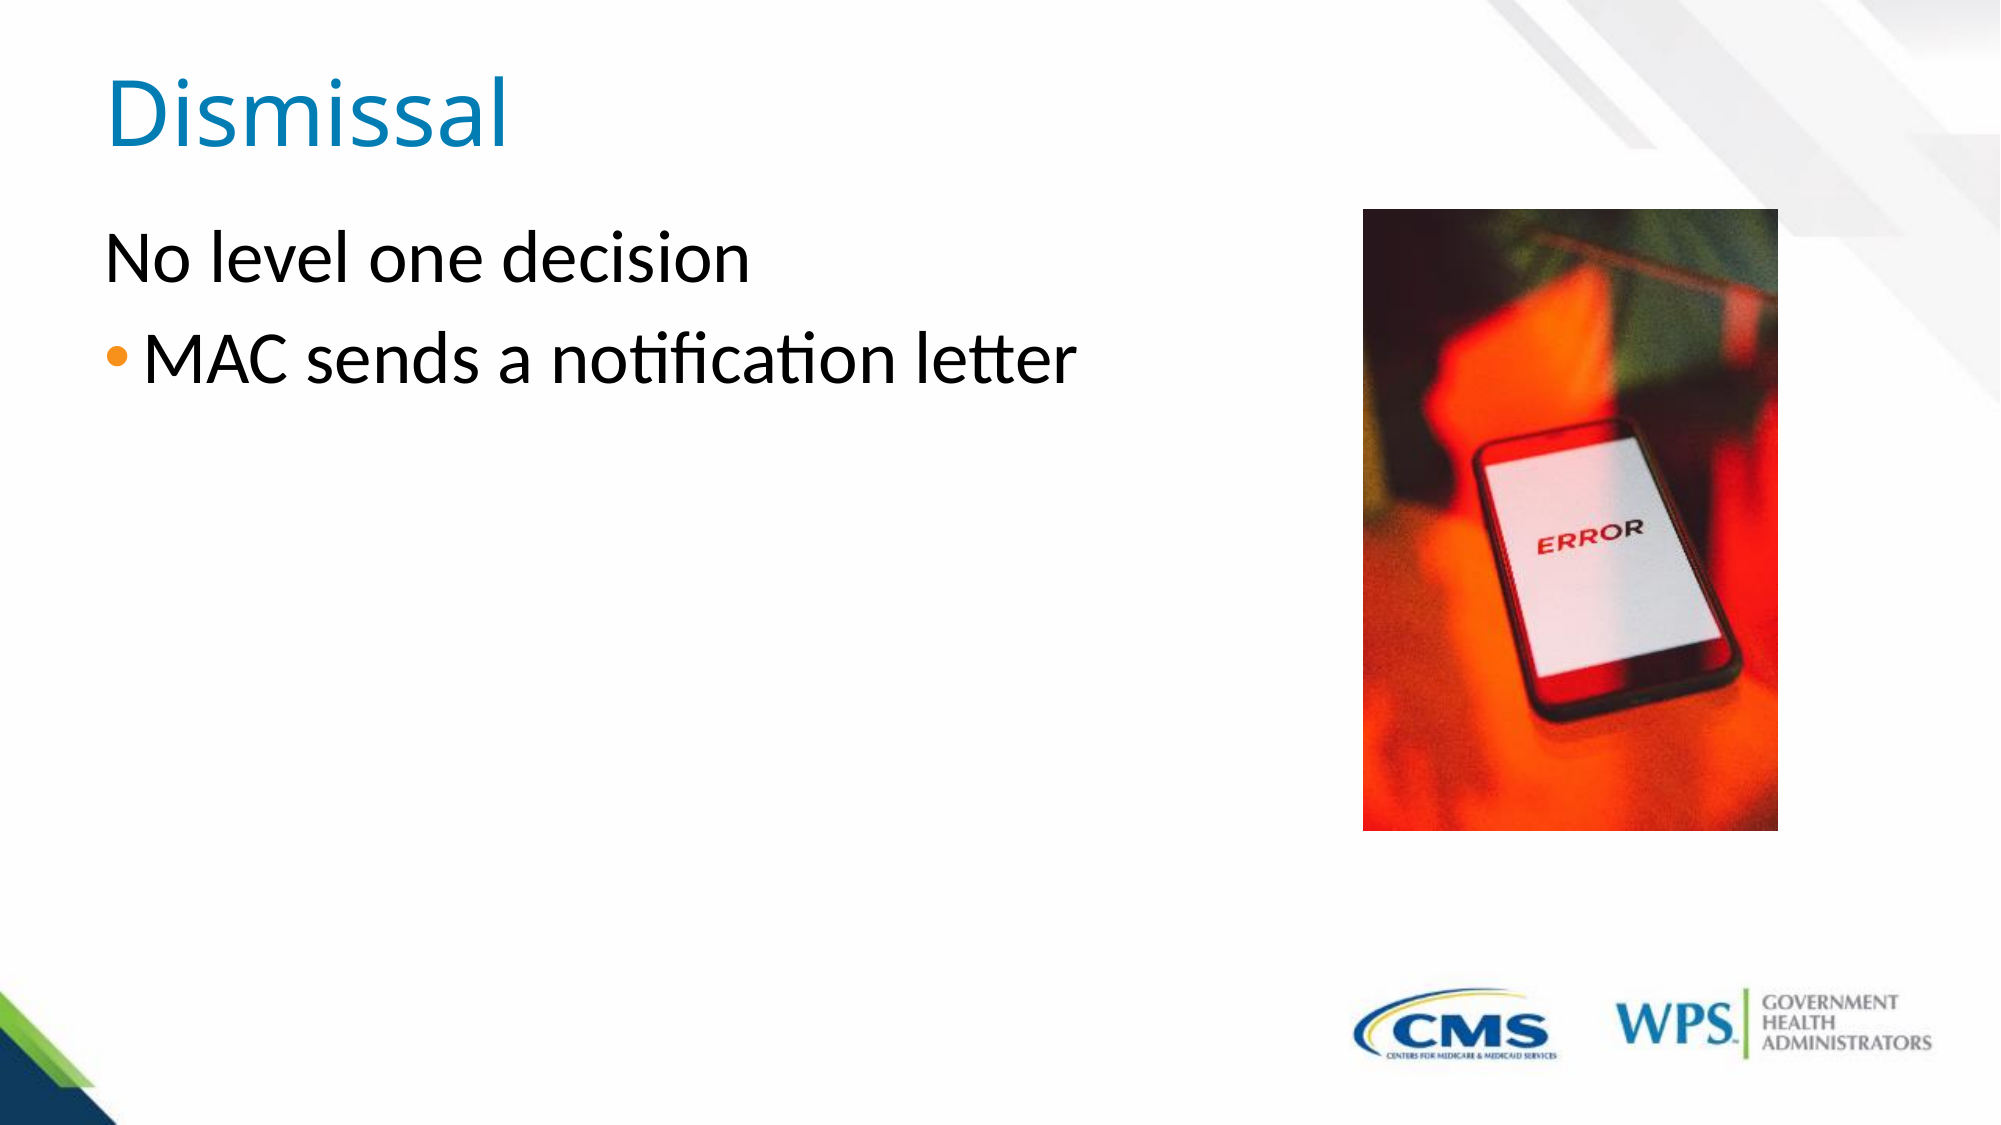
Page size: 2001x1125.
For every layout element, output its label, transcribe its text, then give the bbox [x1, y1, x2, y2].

list No level one decision MAC sends a notification letter [89, 210, 1906, 936]
picture [0, 0, 2000, 1125]
title Dismissal [89, 59, 1613, 179]
